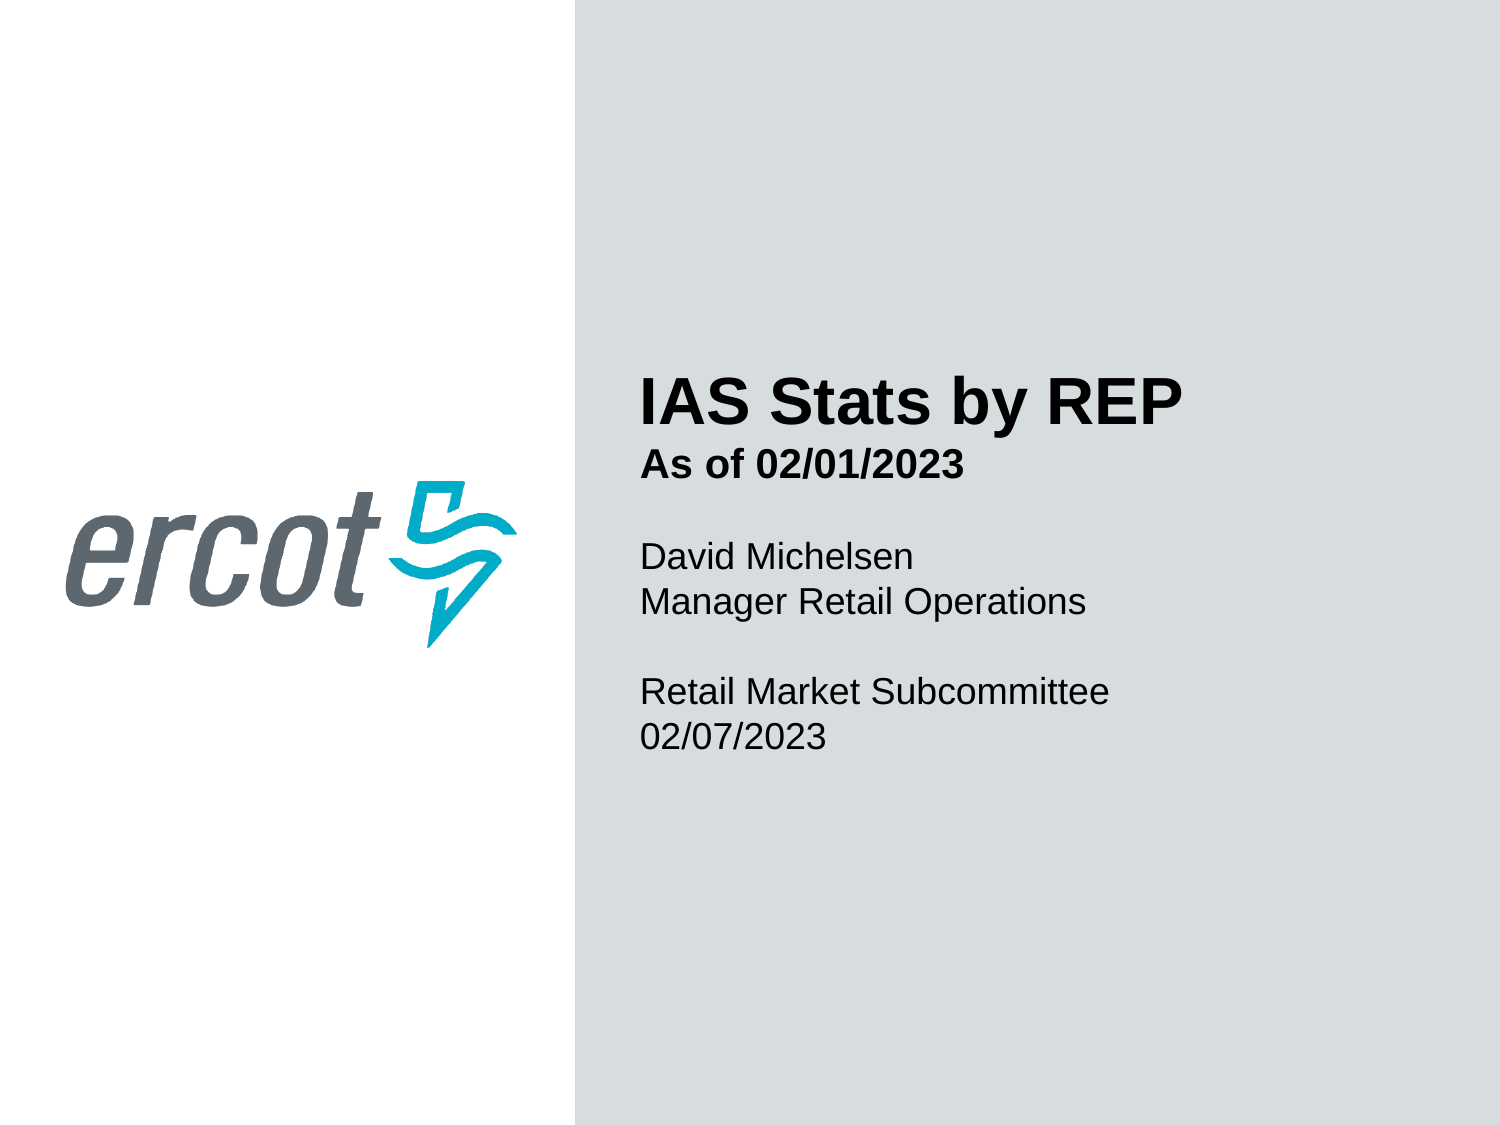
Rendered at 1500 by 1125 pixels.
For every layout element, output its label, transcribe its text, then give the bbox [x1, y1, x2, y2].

text_box IAS Stats by REP As of 02/01/2023 David Michelsen Manager Retail Operations Retail Market Subcommittee 02/07/2023 [624, 350, 1500, 765]
picture [56, 471, 525, 654]
